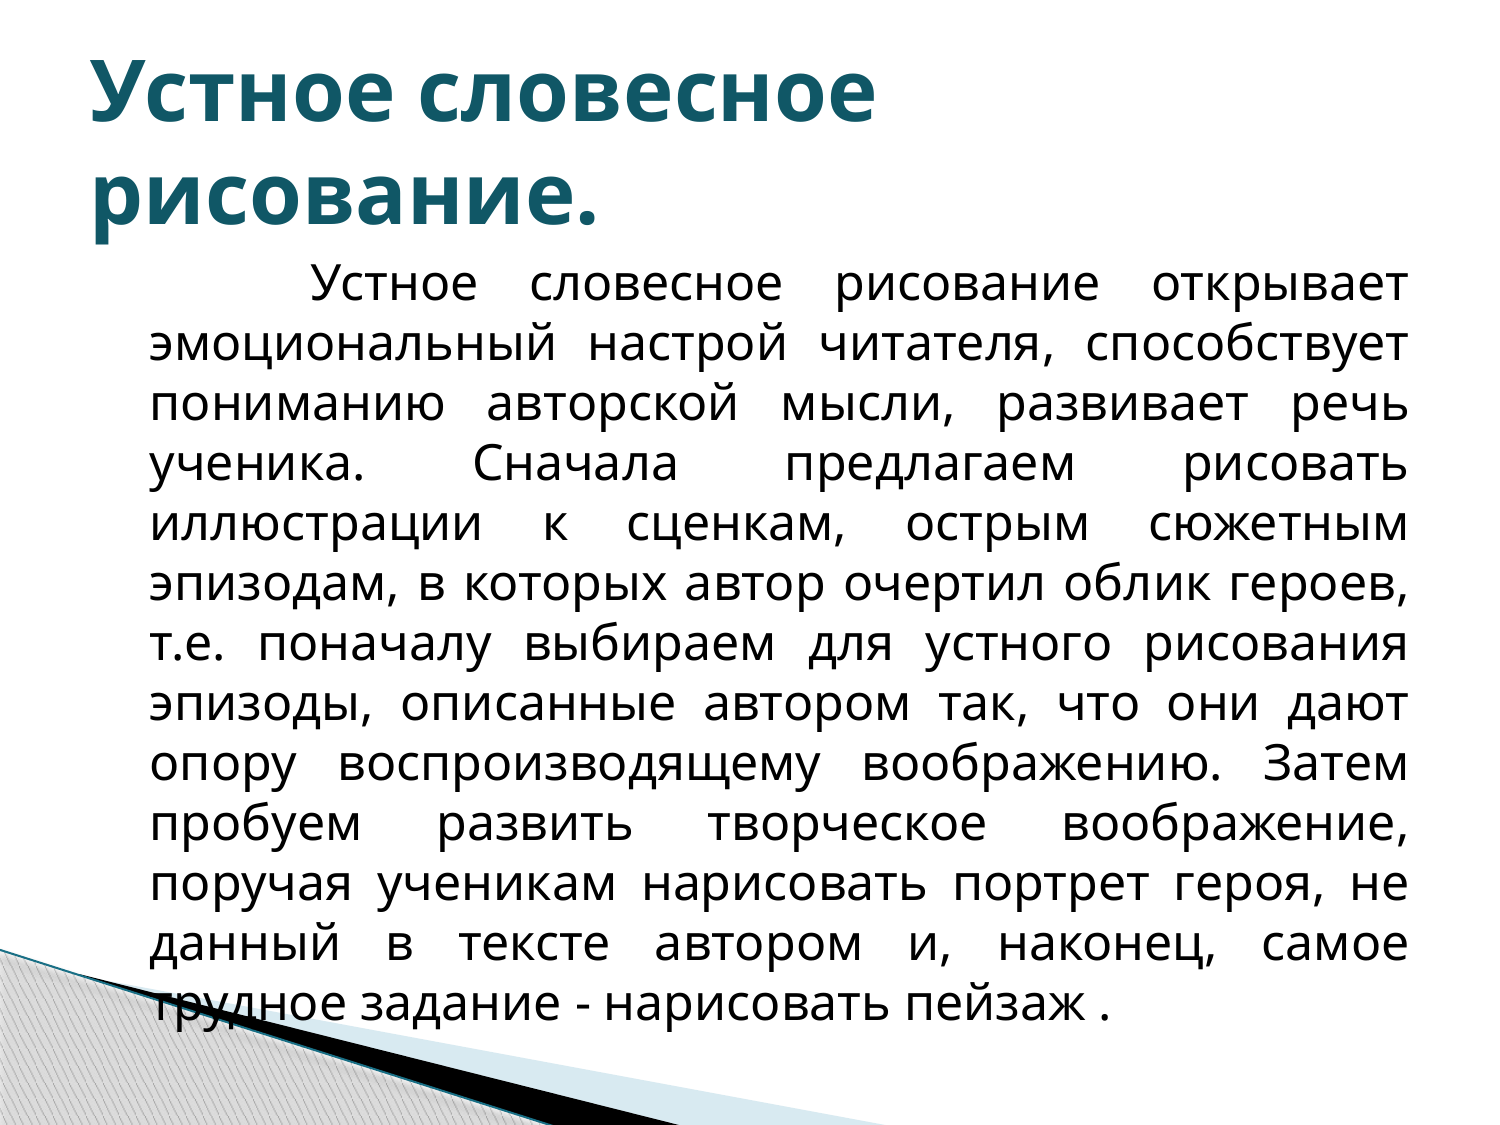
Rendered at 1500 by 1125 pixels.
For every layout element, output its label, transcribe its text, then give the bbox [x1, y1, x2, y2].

list Устное словесное рисование открывает эмоциональный настрой читателя, способствует пониманию авторской мысли, развивает речь ученика. Сначала предлагаем рисовать иллюстрации к сценкам, острым сюжетным эпизодам, в которых автор очертил облик героев, т.е. поначалу выбираем для устного рисования эпизоды, описанные автором так, что они дают опору воспроизводящему воображению. Затем пробуем развить творческое воображение, поручая ученикам нарисовать портрет героя, не данный в тексте автором и, наконец, самое трудное задание - нарисовать пейзаж . [75, 243, 1425, 986]
title Устное словесное рисование. [75, 45, 1425, 233]
